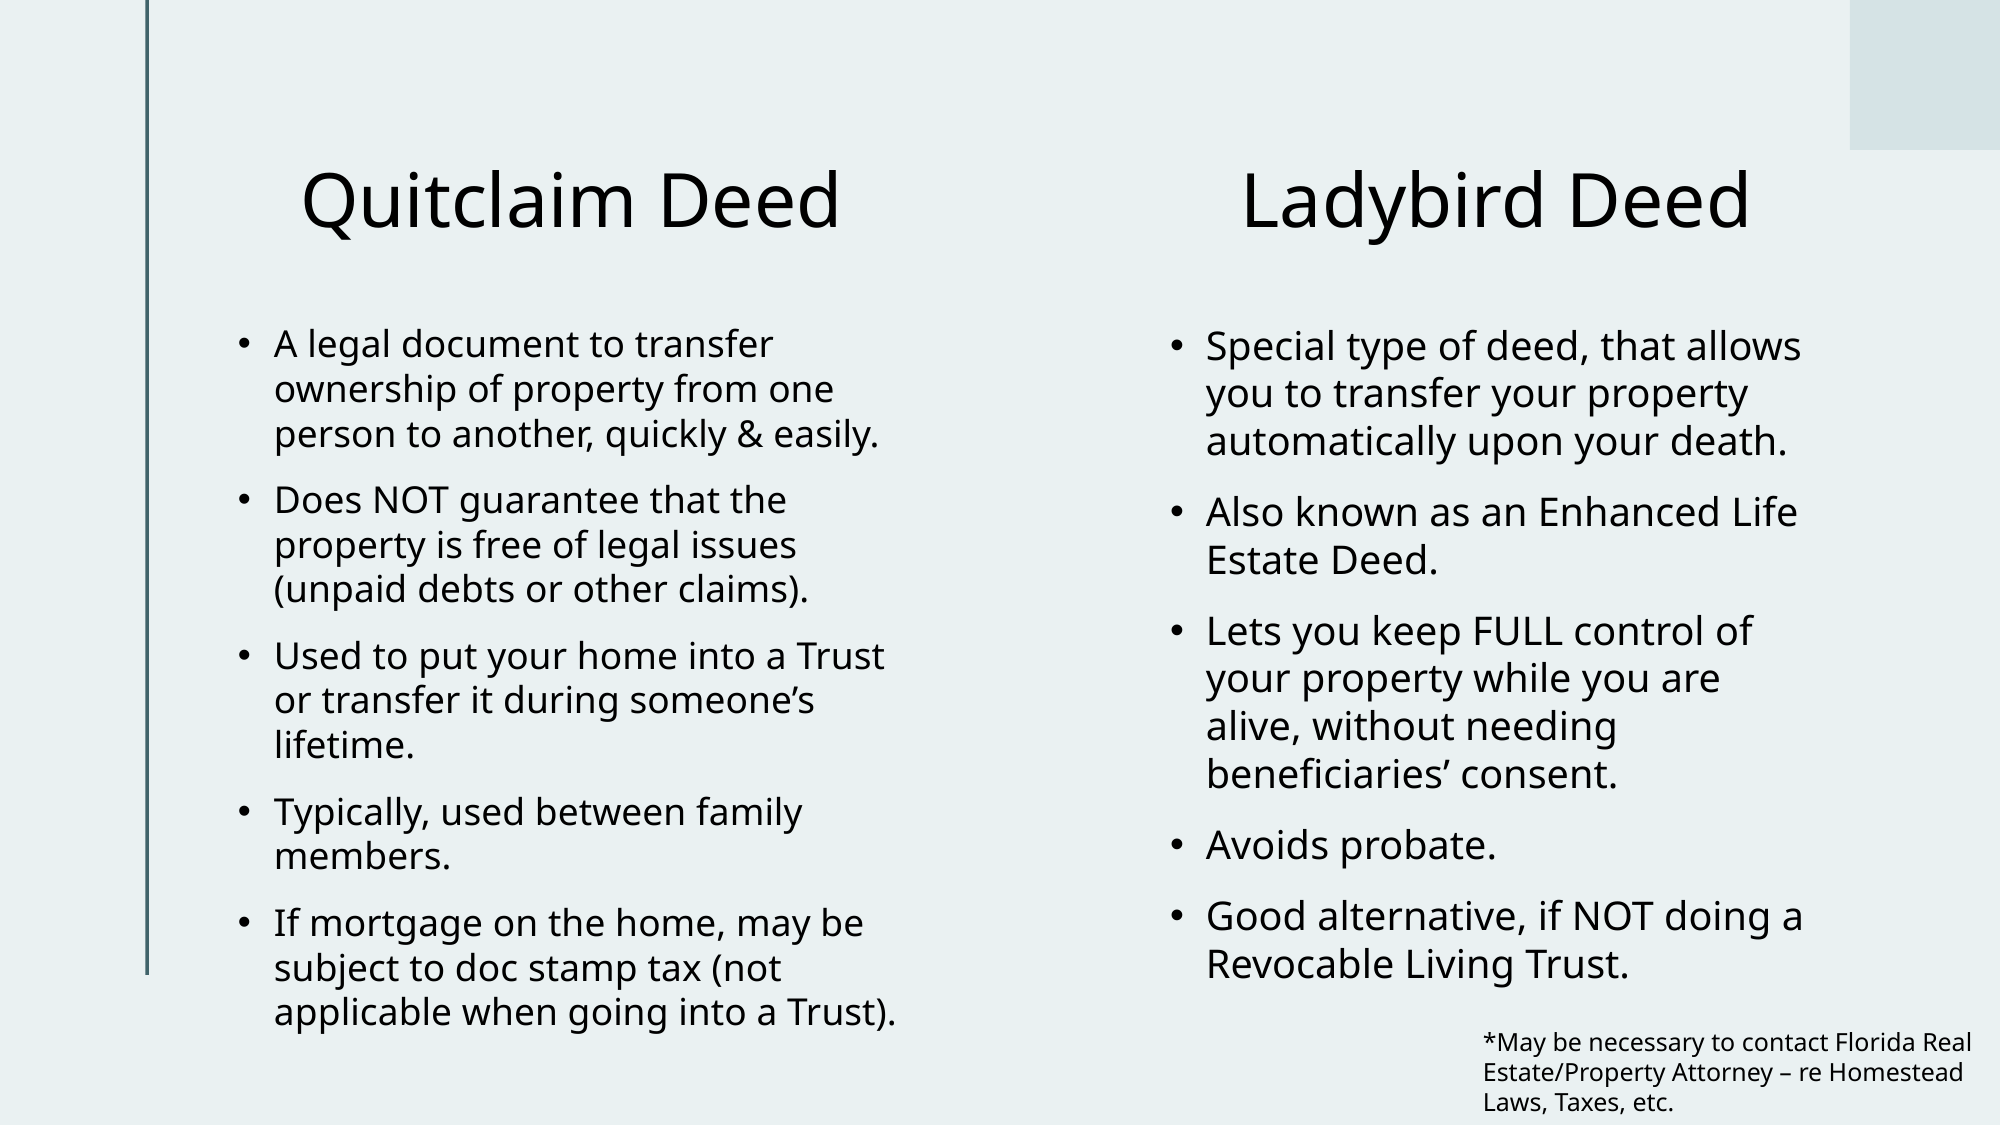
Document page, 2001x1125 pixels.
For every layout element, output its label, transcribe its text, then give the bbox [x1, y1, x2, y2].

list A legal document to transfer ownership of property from one person to another, quickly & easily. Does NOT guarantee that the property is free of legal issues (unpaid debts or other claims). Used to put your home into a Trust or transfer it during someone’s lifetime. Typically, used between family members. If mortgage on the home, may be subject to doc stamp tax (not applicable when going into a Trust). [237, 320, 920, 1039]
title Quitclaim Deed [199, 86, 959, 321]
text_box Special type of deed, that allows you to transfer your property automatically upon your death. Also known as an Enhanced Life Estate Deed. Lets you keep FULL control of your property while you are alive, without needing beneficiaries’ consent. Avoids probate. Good alternative, if NOT doing a Revocable Living Trust. [1170, 320, 1822, 997]
text_box *May be necessary to contact Florida Real Estate/Property Attorney – re Homestead Laws, Taxes, etc. [1468, 1018, 2000, 1124]
text_box Ladybird Deed [1240, 86, 2000, 321]
